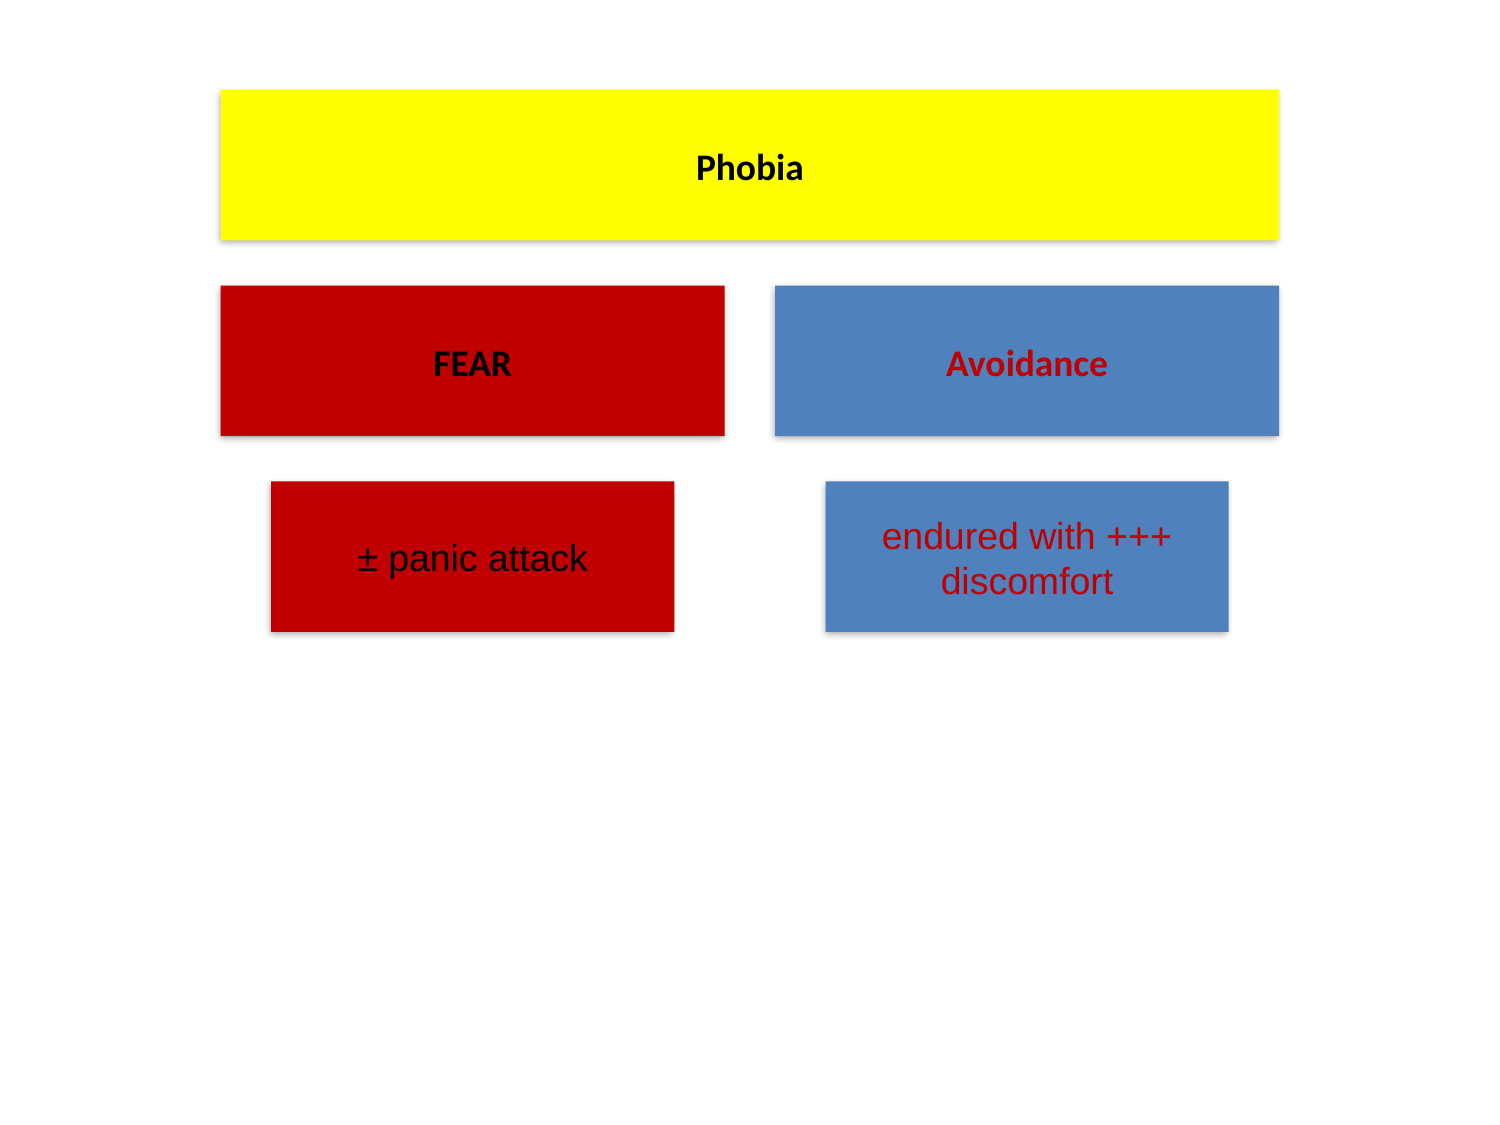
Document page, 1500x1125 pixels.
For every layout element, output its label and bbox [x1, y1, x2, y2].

text_box [88, 89, 1412, 1024]
